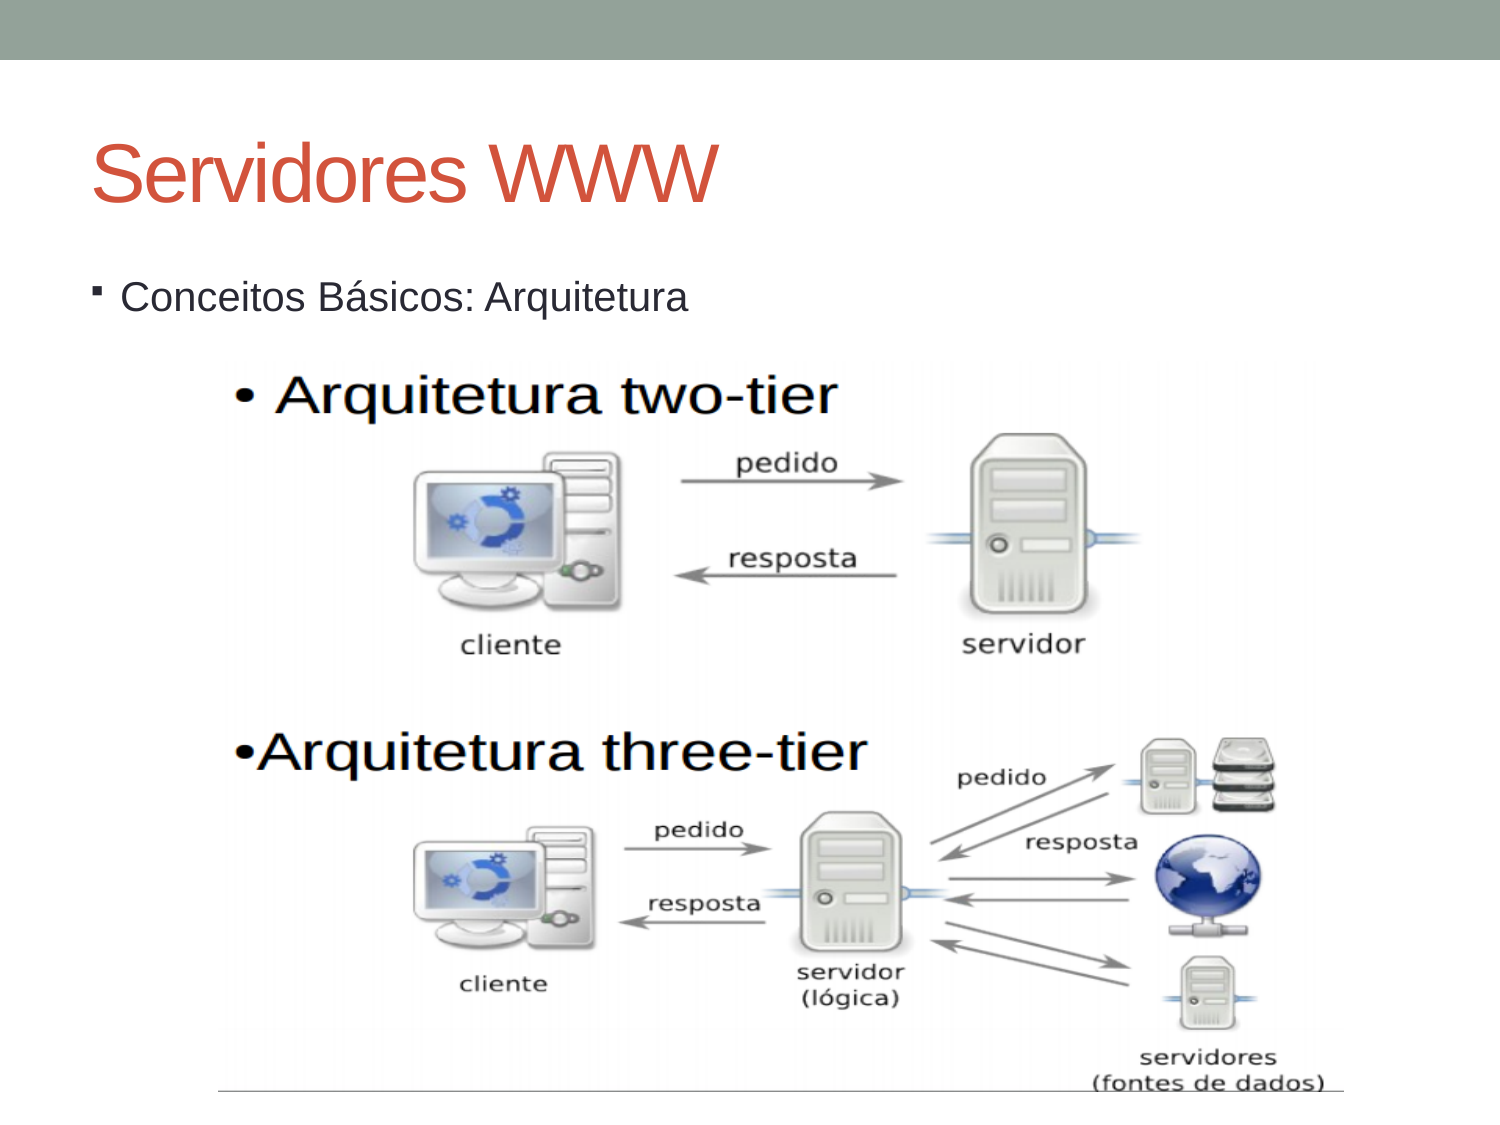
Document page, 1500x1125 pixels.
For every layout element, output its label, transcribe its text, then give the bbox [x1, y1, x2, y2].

title Servidores WWW [75, 87, 1425, 250]
picture [218, 361, 1344, 1092]
list Conceitos Básicos: Arquitetura [75, 262, 1425, 1063]
